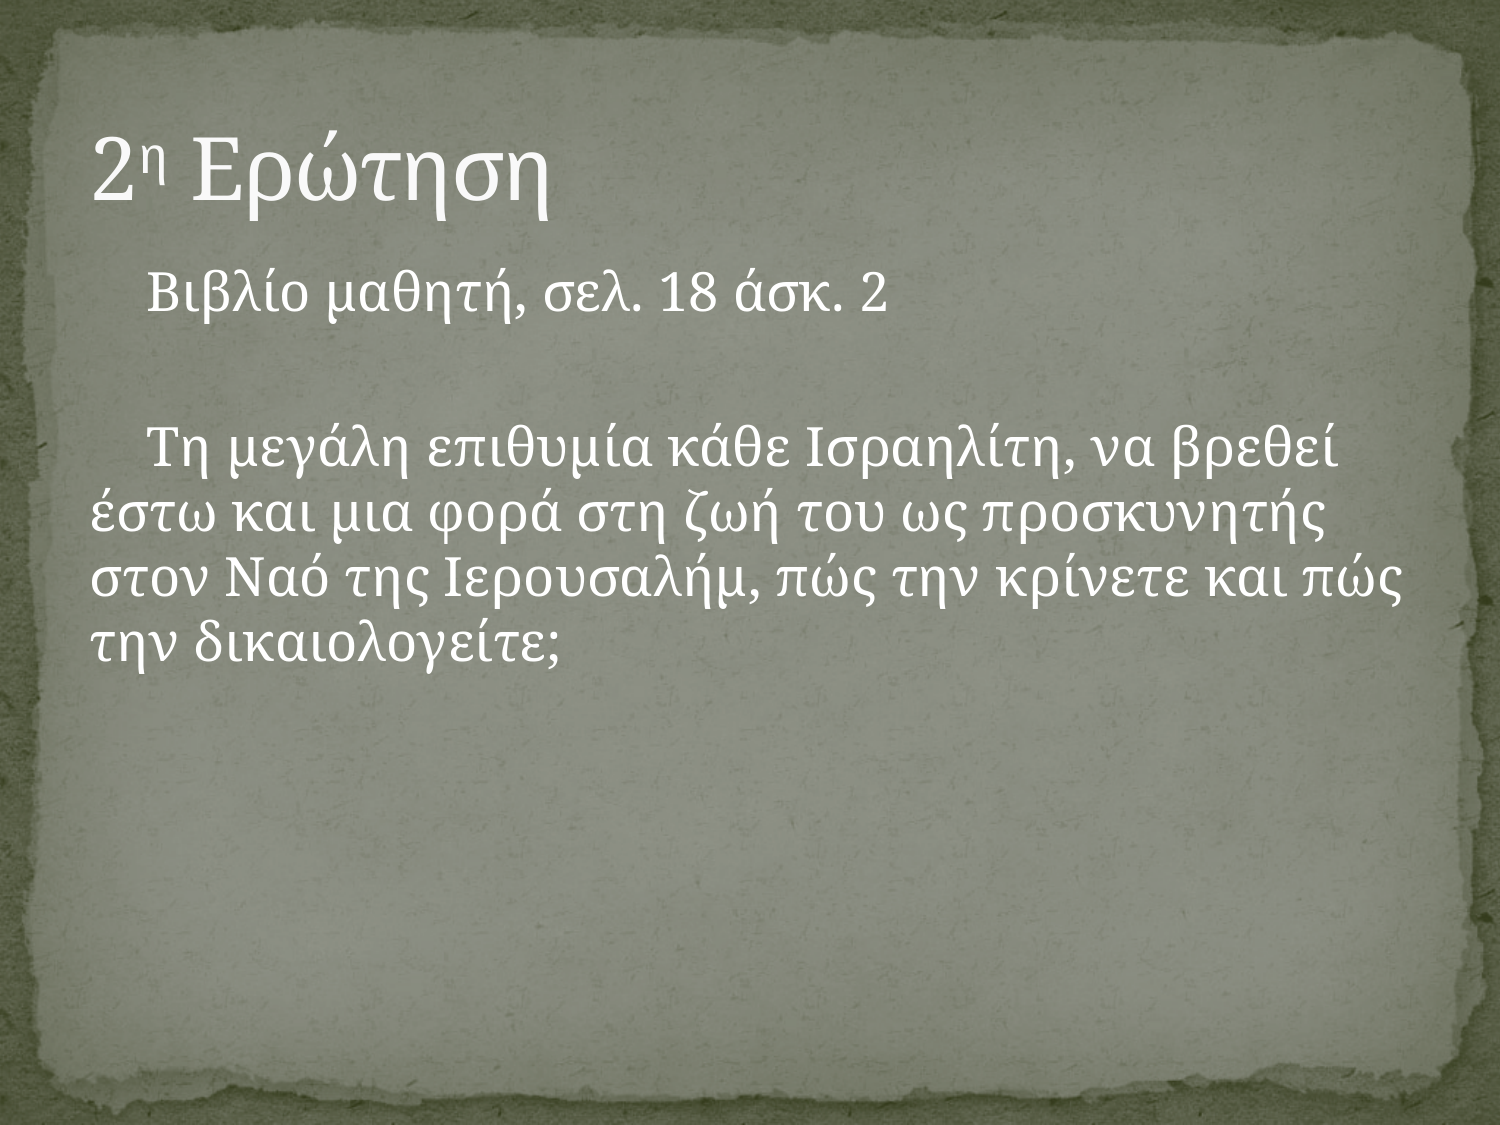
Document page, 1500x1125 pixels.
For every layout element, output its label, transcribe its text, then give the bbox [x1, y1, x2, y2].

list Βιβλίο μαθητή, σελ. 18 άσκ. 2 Τη μεγάλη επιθυμία κάθε Ισραηλίτη, να βρεθεί έστω και μια φορά στη ζωή του ως προσκυνητής στον Ναό της Ιερουσαλήμ, πώς την κρίνετε και πώς την δικαιολογείτε; [75, 249, 1425, 1000]
title 2η Ερώτηση [74, 24, 1425, 225]
